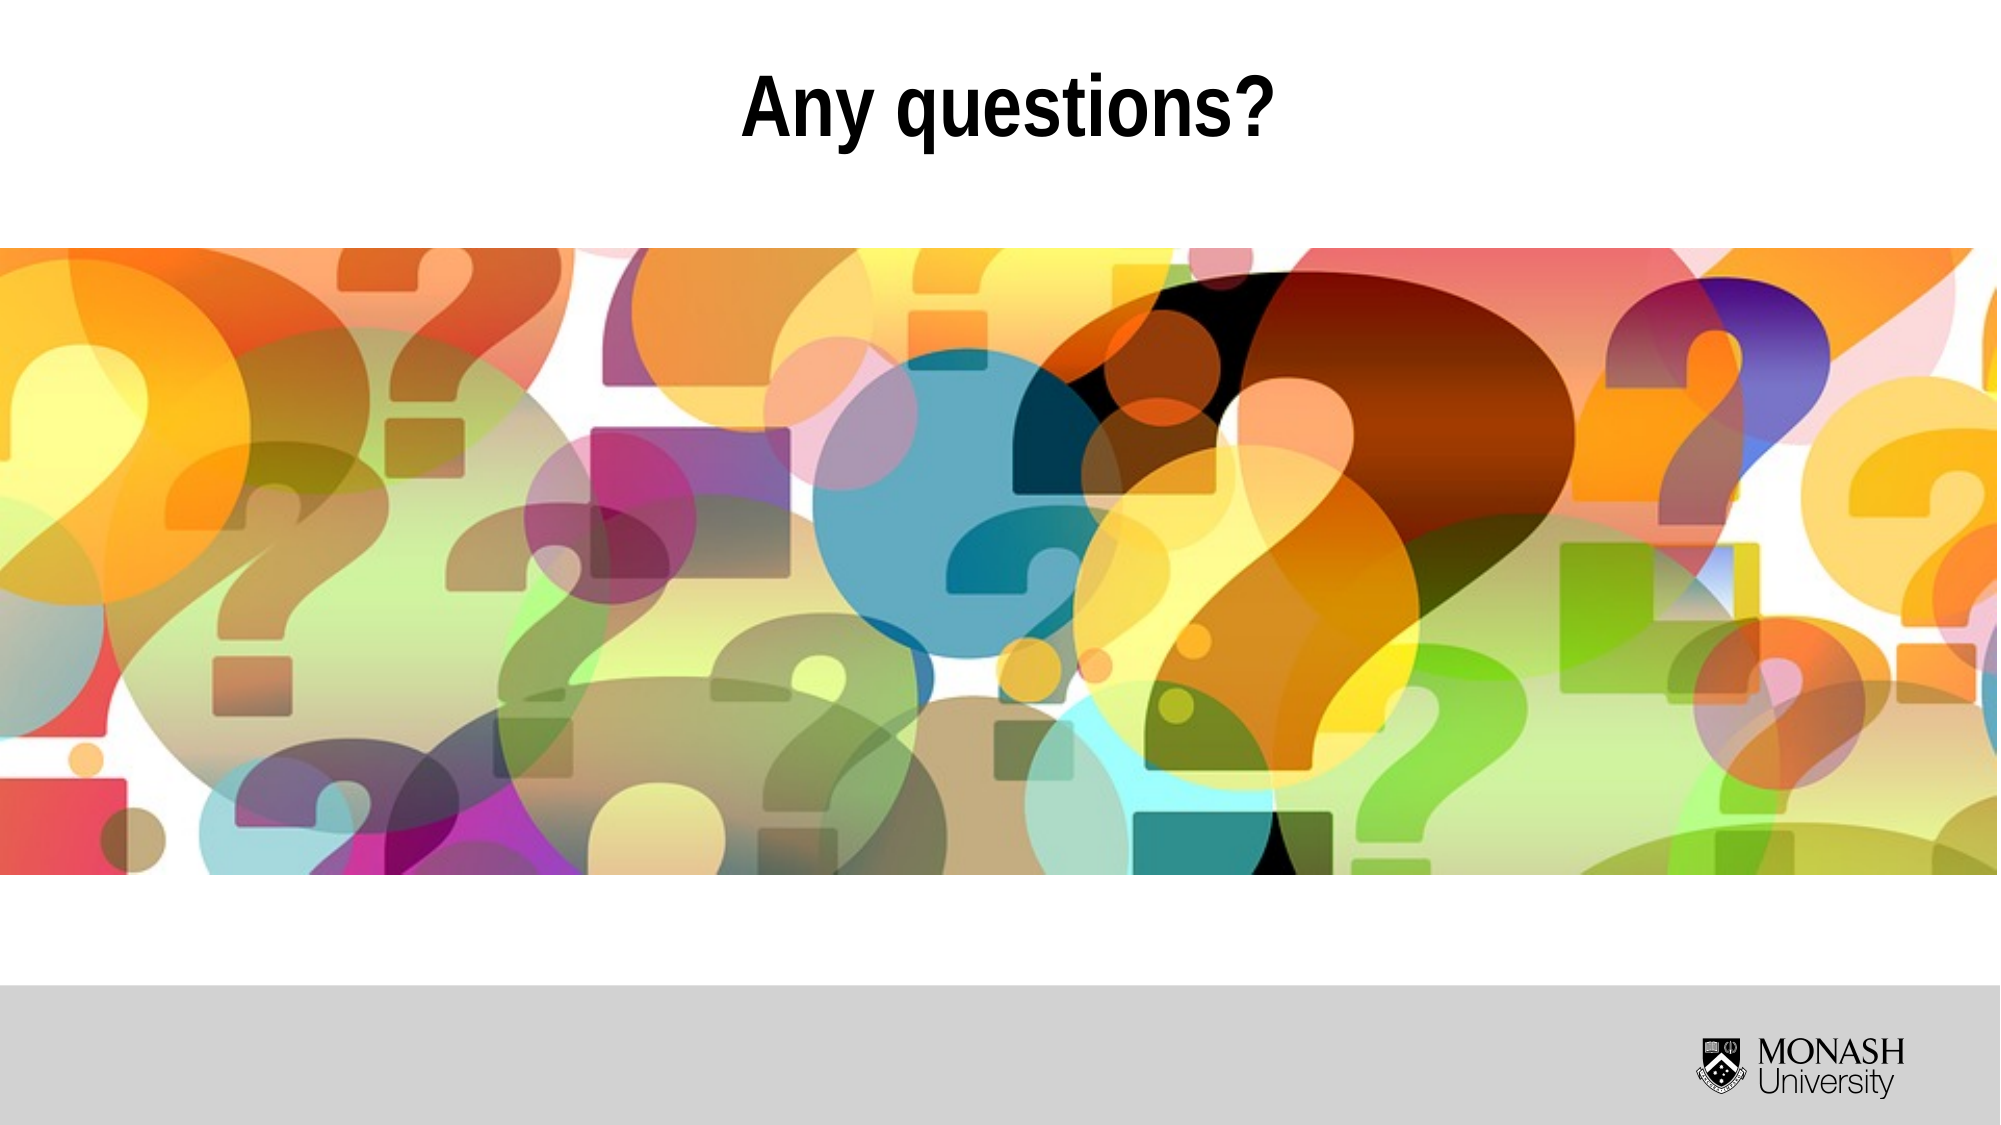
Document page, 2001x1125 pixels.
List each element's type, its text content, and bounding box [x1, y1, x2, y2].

list Any questions? [50, 53, 1951, 175]
picture [0, 248, 1997, 876]
picture [1696, 1038, 1904, 1099]
